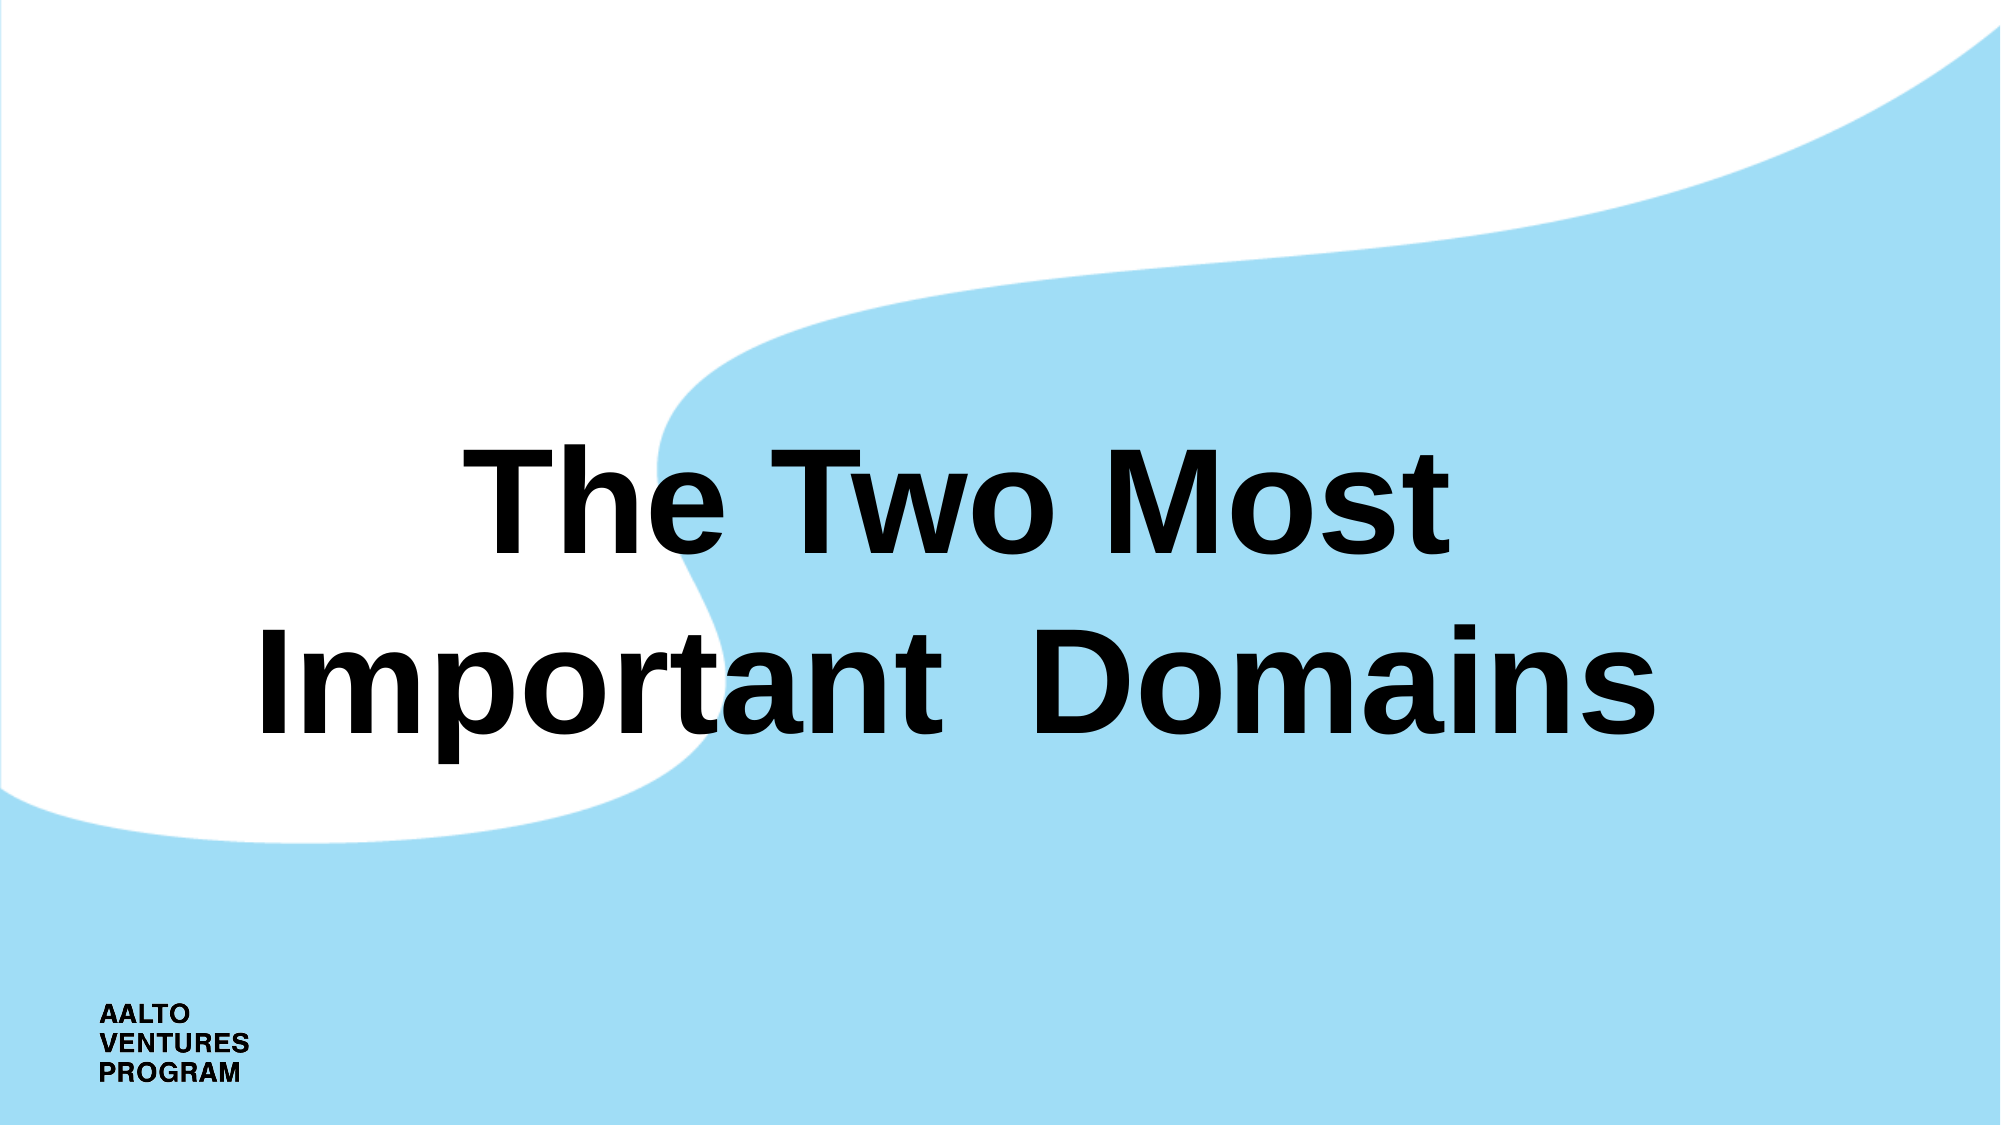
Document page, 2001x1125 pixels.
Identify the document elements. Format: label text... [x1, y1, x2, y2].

list The Two Most Important Domains [171, 395, 1744, 718]
picture [0, 0, 2001, 1125]
